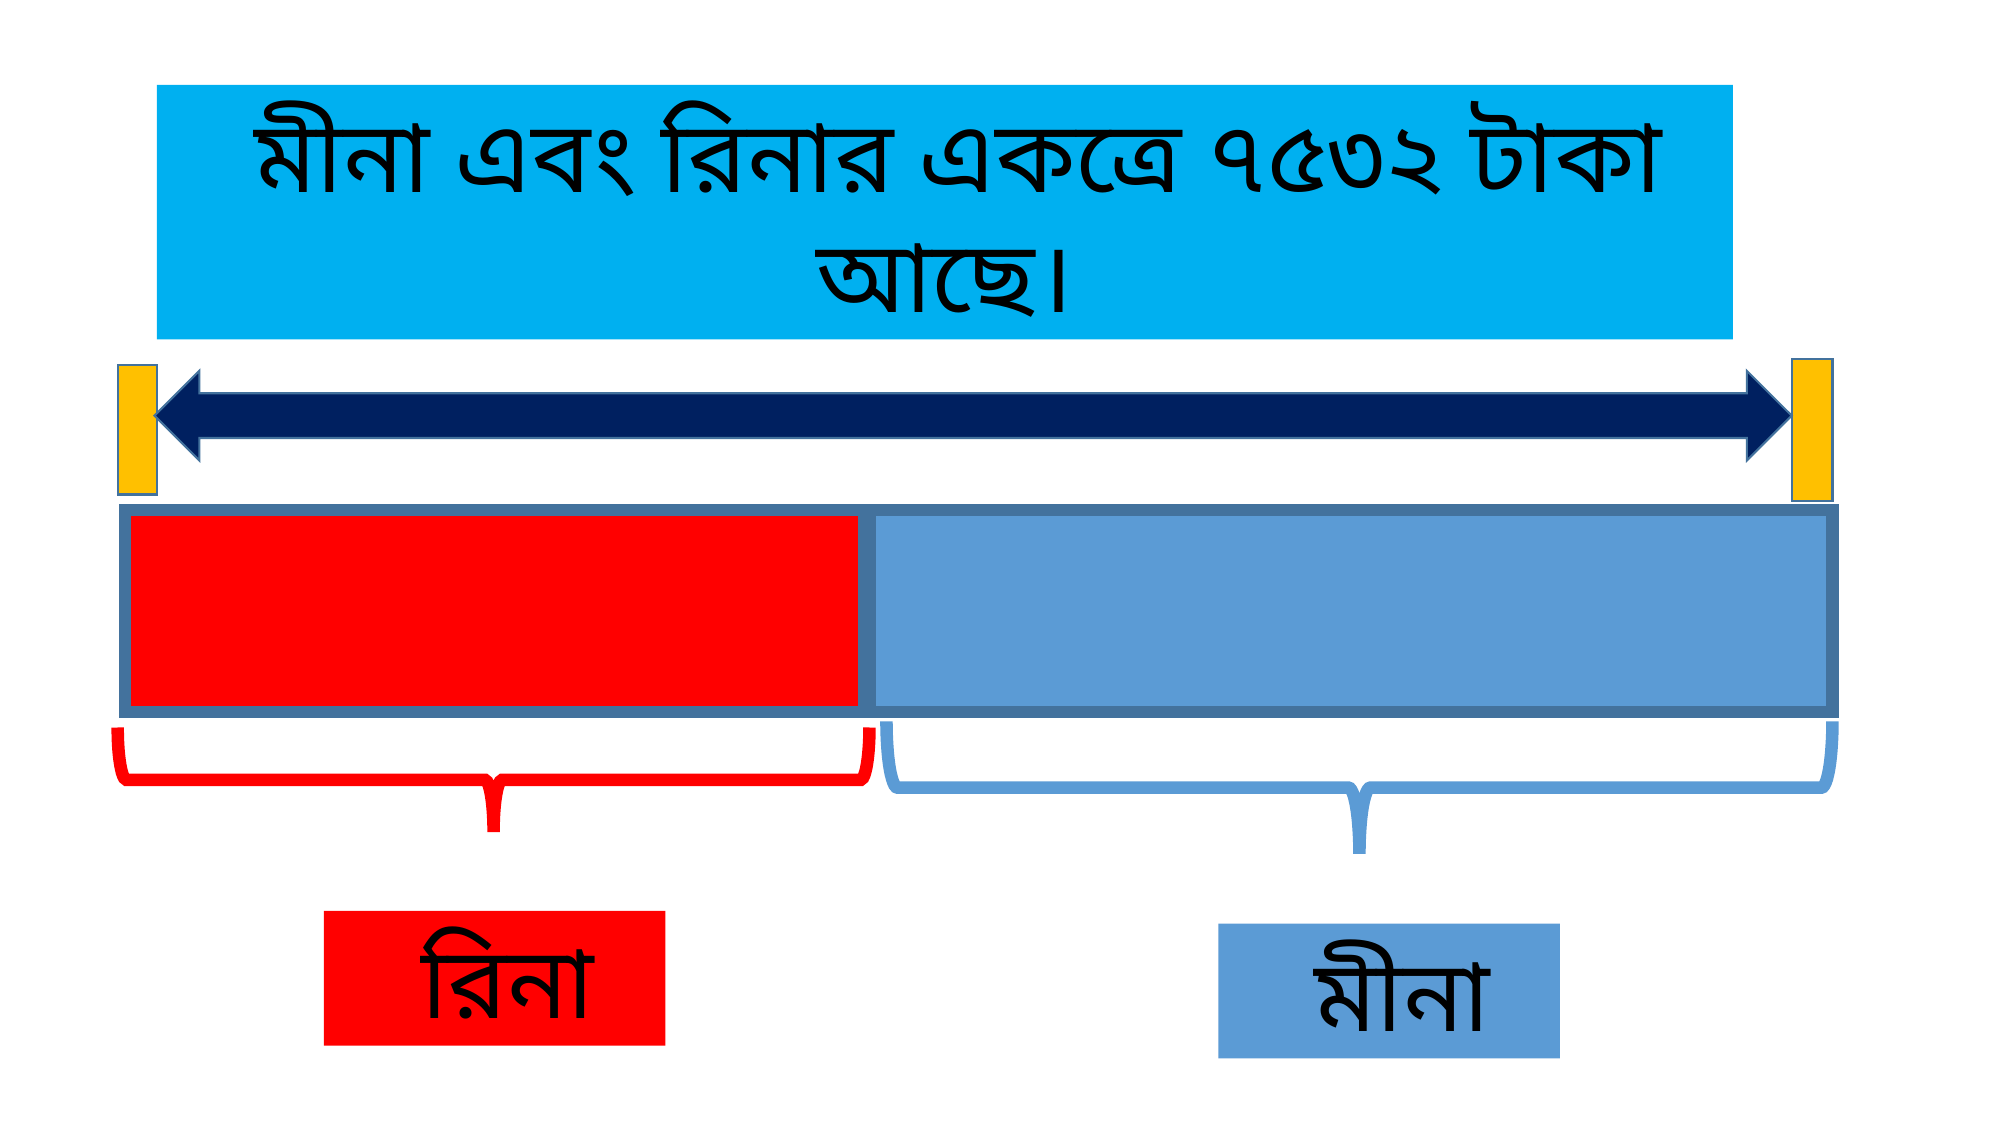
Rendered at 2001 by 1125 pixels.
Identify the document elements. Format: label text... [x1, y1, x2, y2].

text_box [124, 509, 865, 713]
text_box [153, 368, 1794, 463]
text_box [1791, 358, 1834, 502]
text_box [117, 727, 871, 833]
text_box [117, 364, 158, 496]
text_box মীনা এবং রিনার একত্রে ৭৫৩২ টাকা আছে। [156, 84, 1733, 340]
text_box রিনা [323, 910, 666, 1046]
text_box [868, 509, 1834, 713]
text_box [885, 721, 1834, 854]
text_box মীনা [1218, 923, 1560, 1059]
